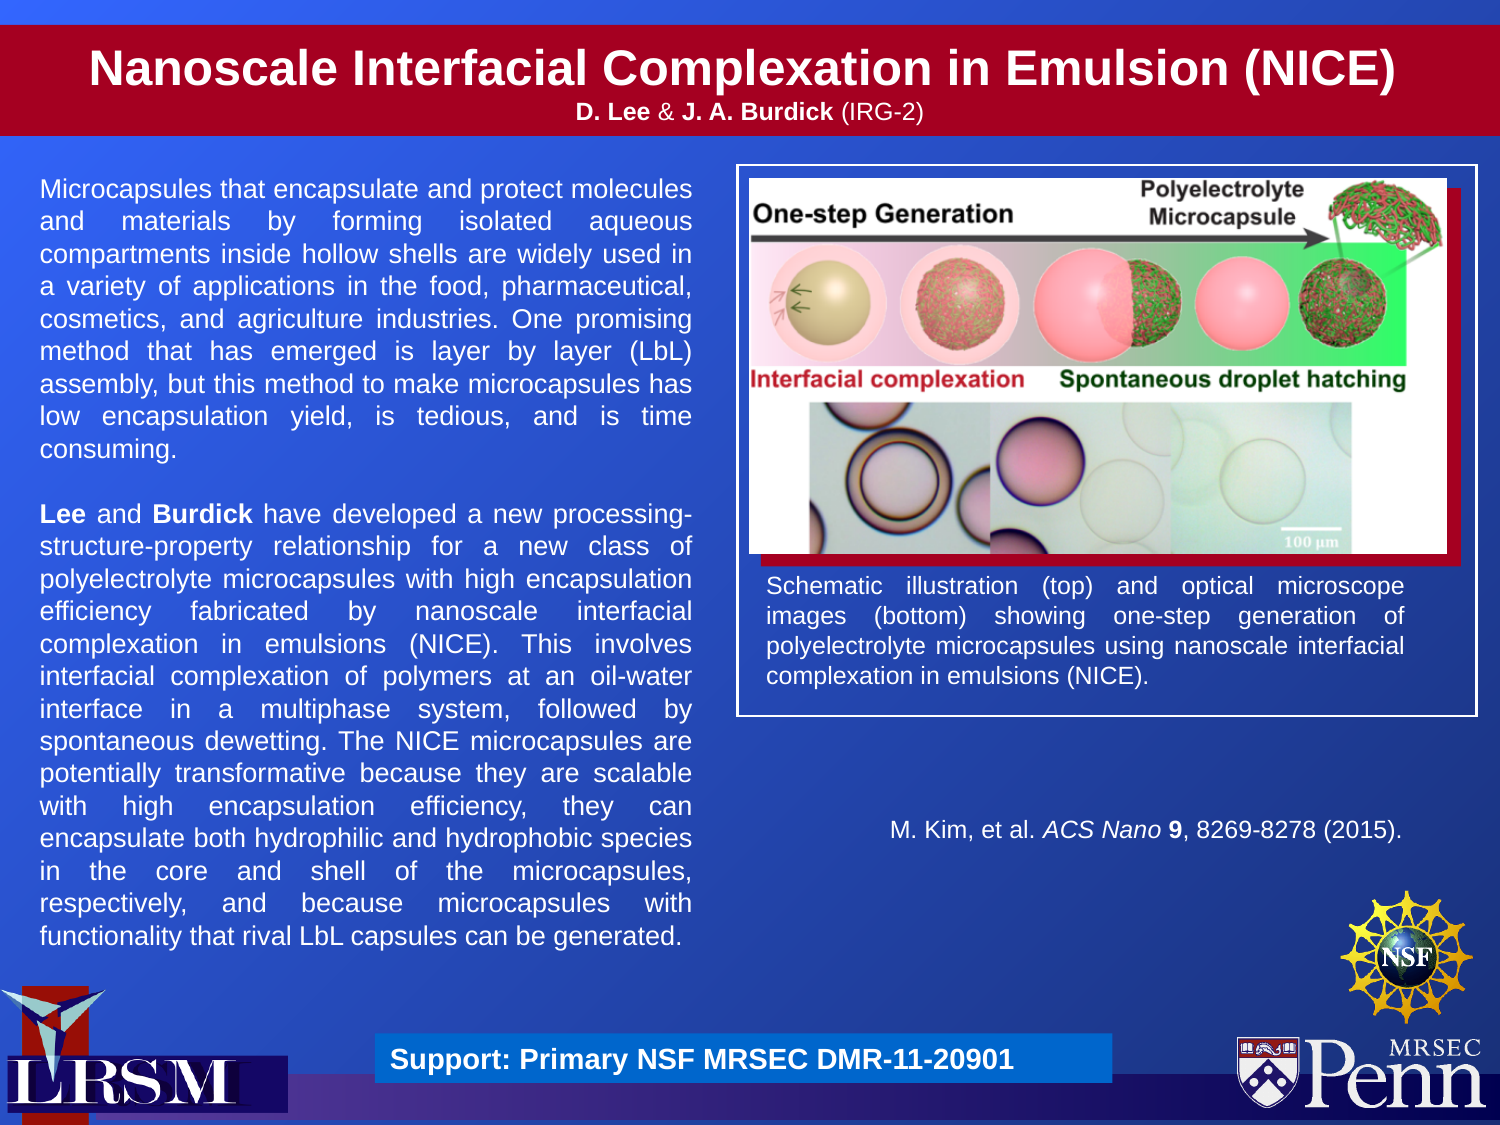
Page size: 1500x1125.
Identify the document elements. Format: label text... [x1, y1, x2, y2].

text_box Schematic illustration (top) and optical microscope images (bottom) showing one-step generation of polyelectrolyte microcapsules using nanoscale interfacial complexation in emulsions (NICE). [751, 562, 1421, 697]
text_box [760, 188, 1461, 567]
picture [1237, 1037, 1486, 1108]
picture [748, 178, 1447, 555]
text_box Nanoscale Interfacial Complexation in Emulsion (NICE) D. Lee & J. A. Burdick (IRG-2) [0, 24, 1500, 136]
text_box Microcapsules that encapsulate and protect molecules and materials by forming isolated aqueous compartments inside hollow shells are widely used in a variety of applications in the food, pharmaceutical, cosmetics, and agriculture industries. One promising method that has emerged is layer by layer (LbL) assembly, but this method to make microcapsules has low encapsulation yield, is tedious, and is time consuming. Lee and Burdick have developed a new processing-structure-property relationship for a new class of polyelectrolyte microcapsules with high encapsulation efficiency fabricated by nanoscale interfacial complexation in emulsions (NICE). This involves interfacial complexation of polymers at an oil-water interface in a multiphase system, followed by spontaneous dewetting. The NICE microcapsules are potentially transformative because they are scalable with high encapsulation efficiency, they can encapsulate both hydrophilic and hydrophobic species in the core and shell of the microcapsules, respectively, and because microcapsules with functionality that rival LbL capsules can be generated. [24, 163, 707, 959]
text_box Support: Primary NSF MRSEC DMR-11-20901 [374, 1033, 1113, 1083]
picture [1337, 887, 1476, 1026]
text_box M. Kim, et al. ACS Nano 9, 8269-8278 (2015). [875, 806, 1429, 852]
picture [0, 986, 288, 1125]
text_box [737, 164, 1477, 717]
